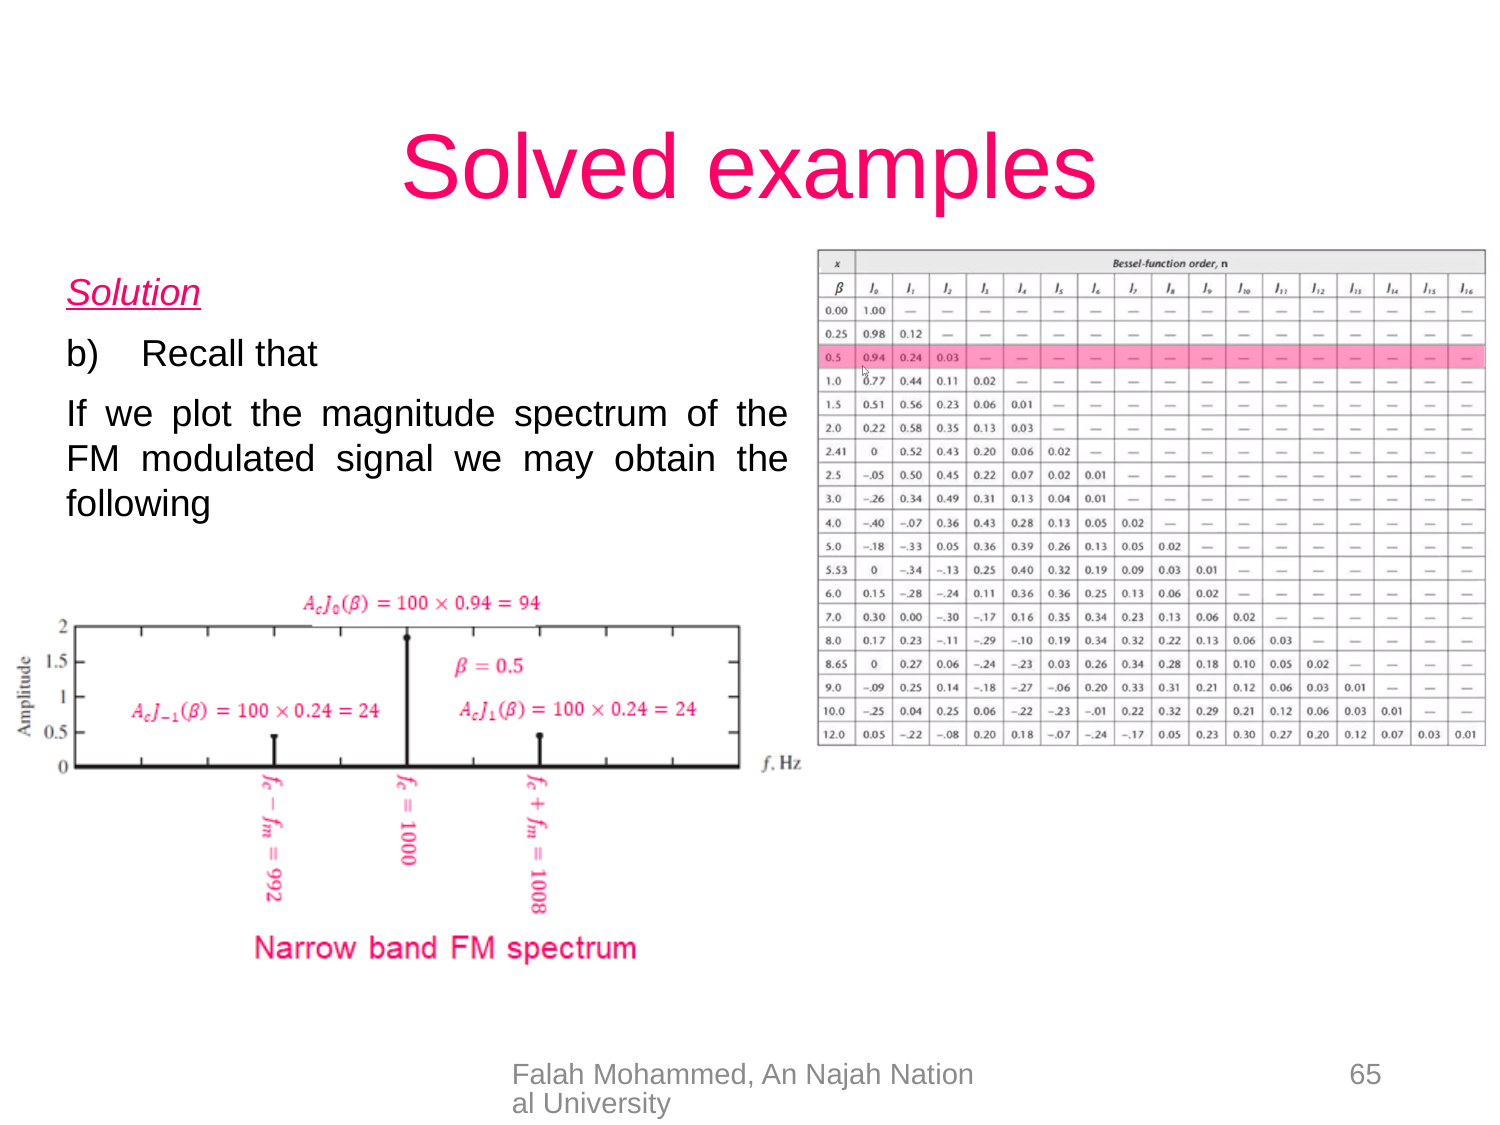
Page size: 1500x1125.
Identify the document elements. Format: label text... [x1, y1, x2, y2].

picture [0, 576, 804, 985]
title Solved examples [103, 59, 1397, 278]
picture [809, 239, 1495, 754]
slide_number 65 [1059, 1042, 1397, 1103]
footer Falah Mohammed, An Najah National University [496, 1042, 1004, 1103]
